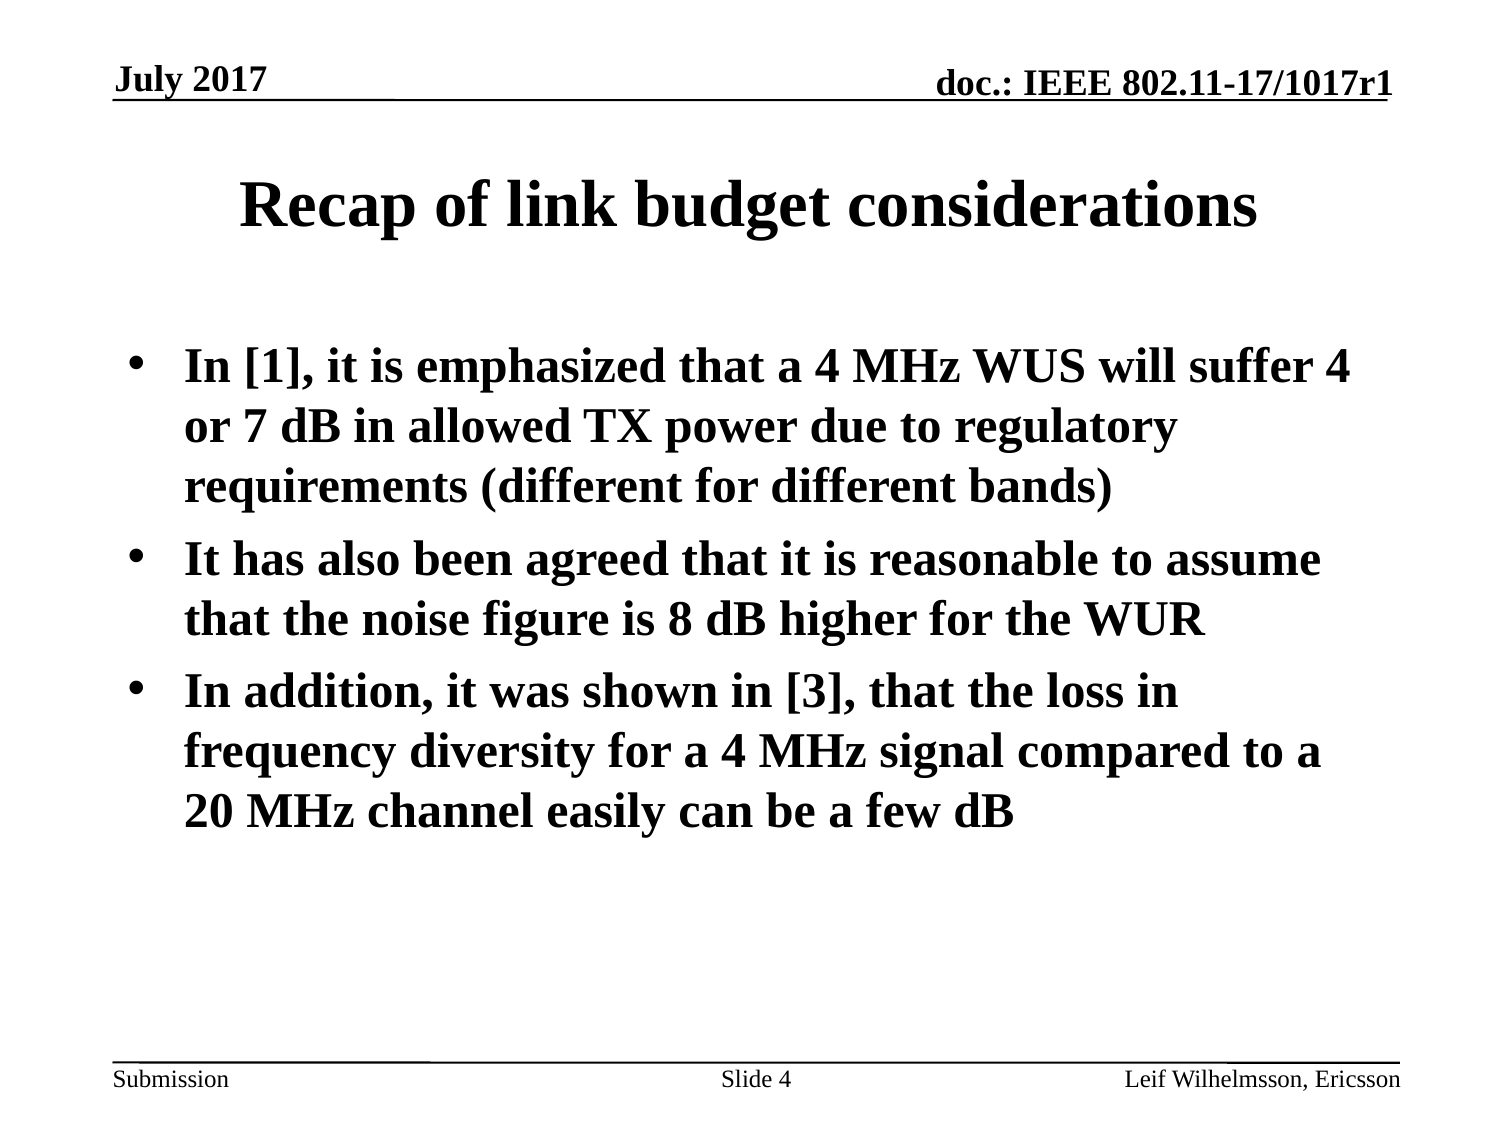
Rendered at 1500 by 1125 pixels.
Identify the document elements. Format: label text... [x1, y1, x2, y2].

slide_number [114, 54, 423, 100]
footer Leif Wilhelmsson, Ericsson [878, 1061, 1402, 1093]
slide_number Slide 4 [712, 1061, 800, 1123]
list In [1], it is emphasized that a 4 MHz WUS will suffer 4 or 7 dB in allowed TX power due to regulatory requirements (different for different bands) It has also been agreed that it is reasonable to assume that the noise figure is 8 dB higher for the WUR In addition, it was shown in [3], that the loss in frequency diversity for a 4 MHz signal compared to a 20 MHz channel easily can be a few dB [112, 324, 1388, 1000]
title Recap of link budget considerations [112, 112, 1388, 288]
